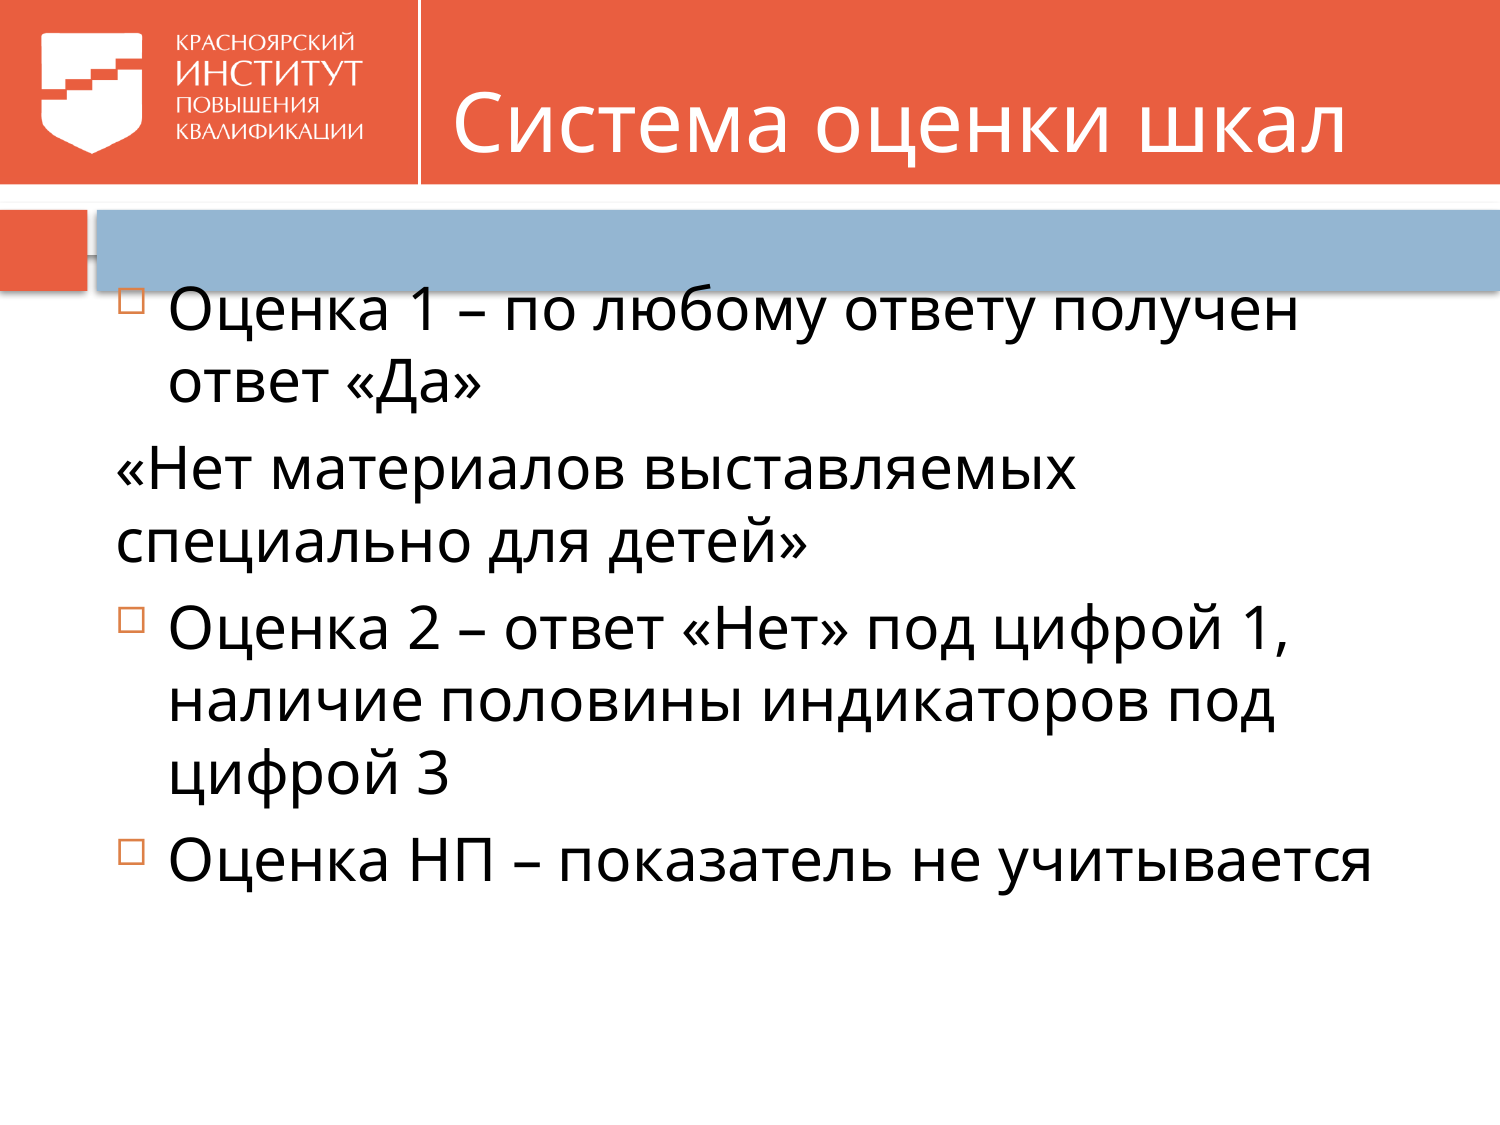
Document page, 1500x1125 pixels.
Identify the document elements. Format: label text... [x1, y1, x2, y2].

title Система оценки шкал [436, 37, 1439, 201]
list Оценка 1 – по любому ответу получен ответ «Да» «Нет материалов выставляемых специально для детей» Оценка 2 – ответ «Нет» под цифрой 1, наличие половины индикаторов под цифрой 3 Оценка НП – показатель не учитывается [100, 262, 1439, 1001]
picture [0, 0, 408, 177]
